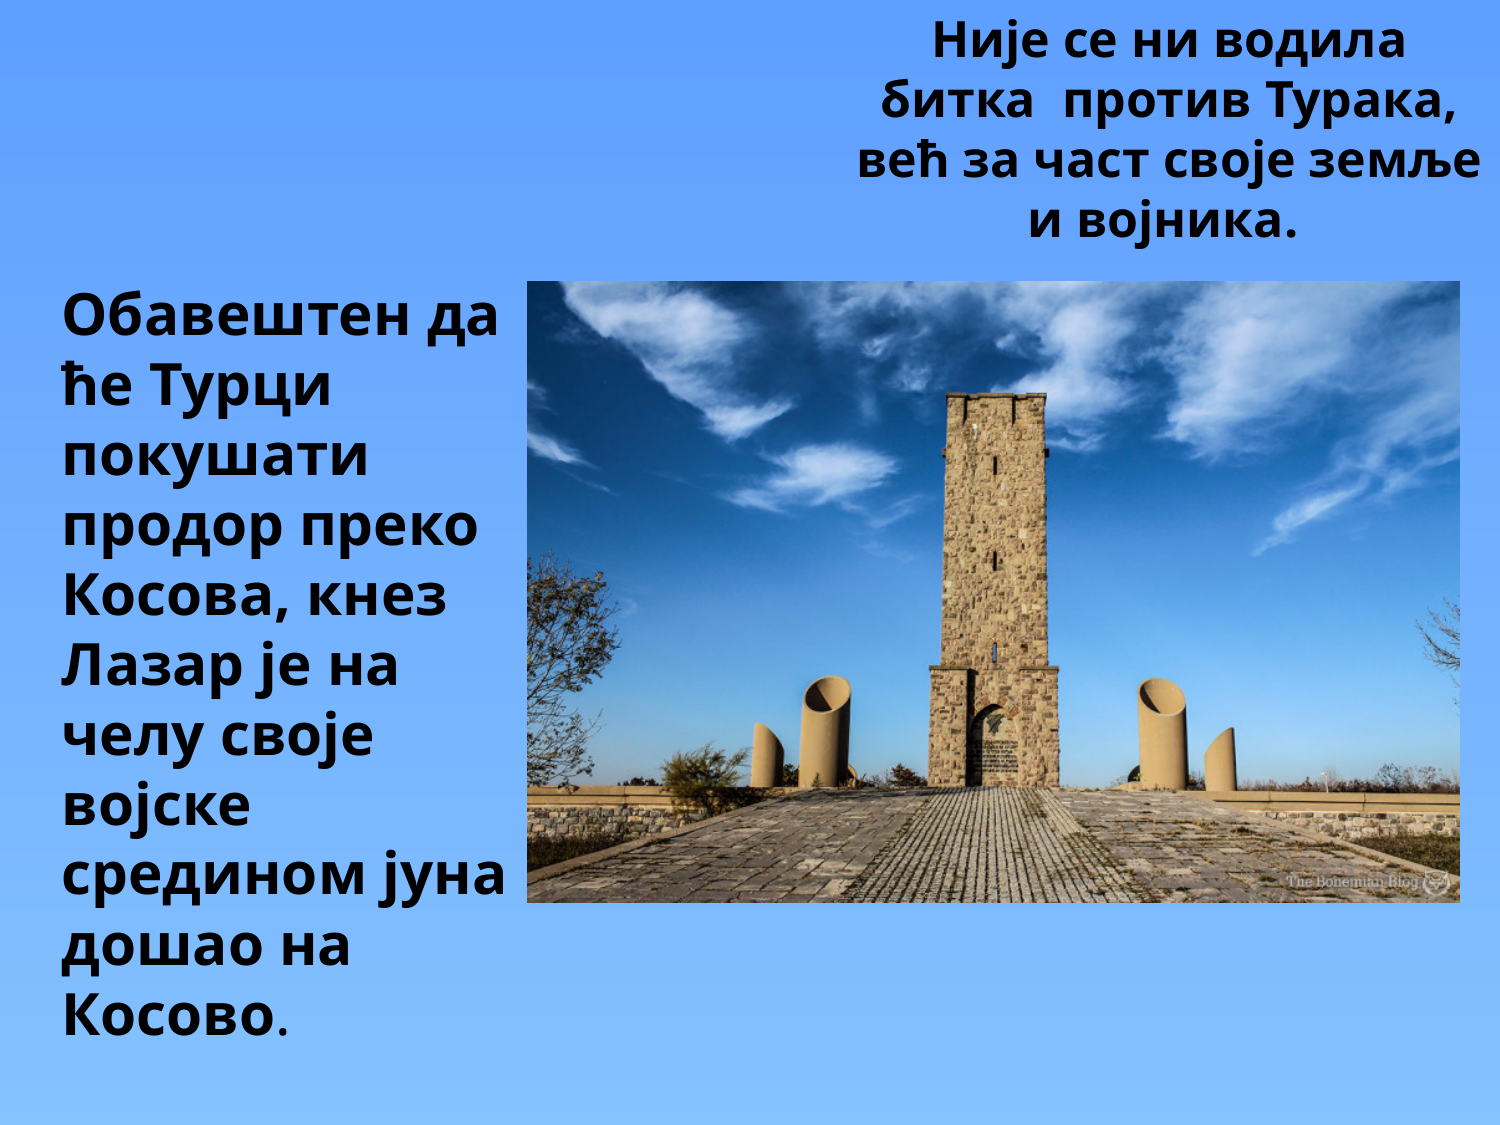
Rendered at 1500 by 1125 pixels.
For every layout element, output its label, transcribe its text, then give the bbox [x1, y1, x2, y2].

text_box Обавештен да ће Турци покушати продор преко Косова, кнез Лазар је на челу своје војске средином јуна дошао на Косово. [46, 269, 539, 1055]
text_box Није се ни водила битка против Турака, већ за част своје земље и војника. [838, 0, 1500, 255]
picture [527, 280, 1461, 903]
